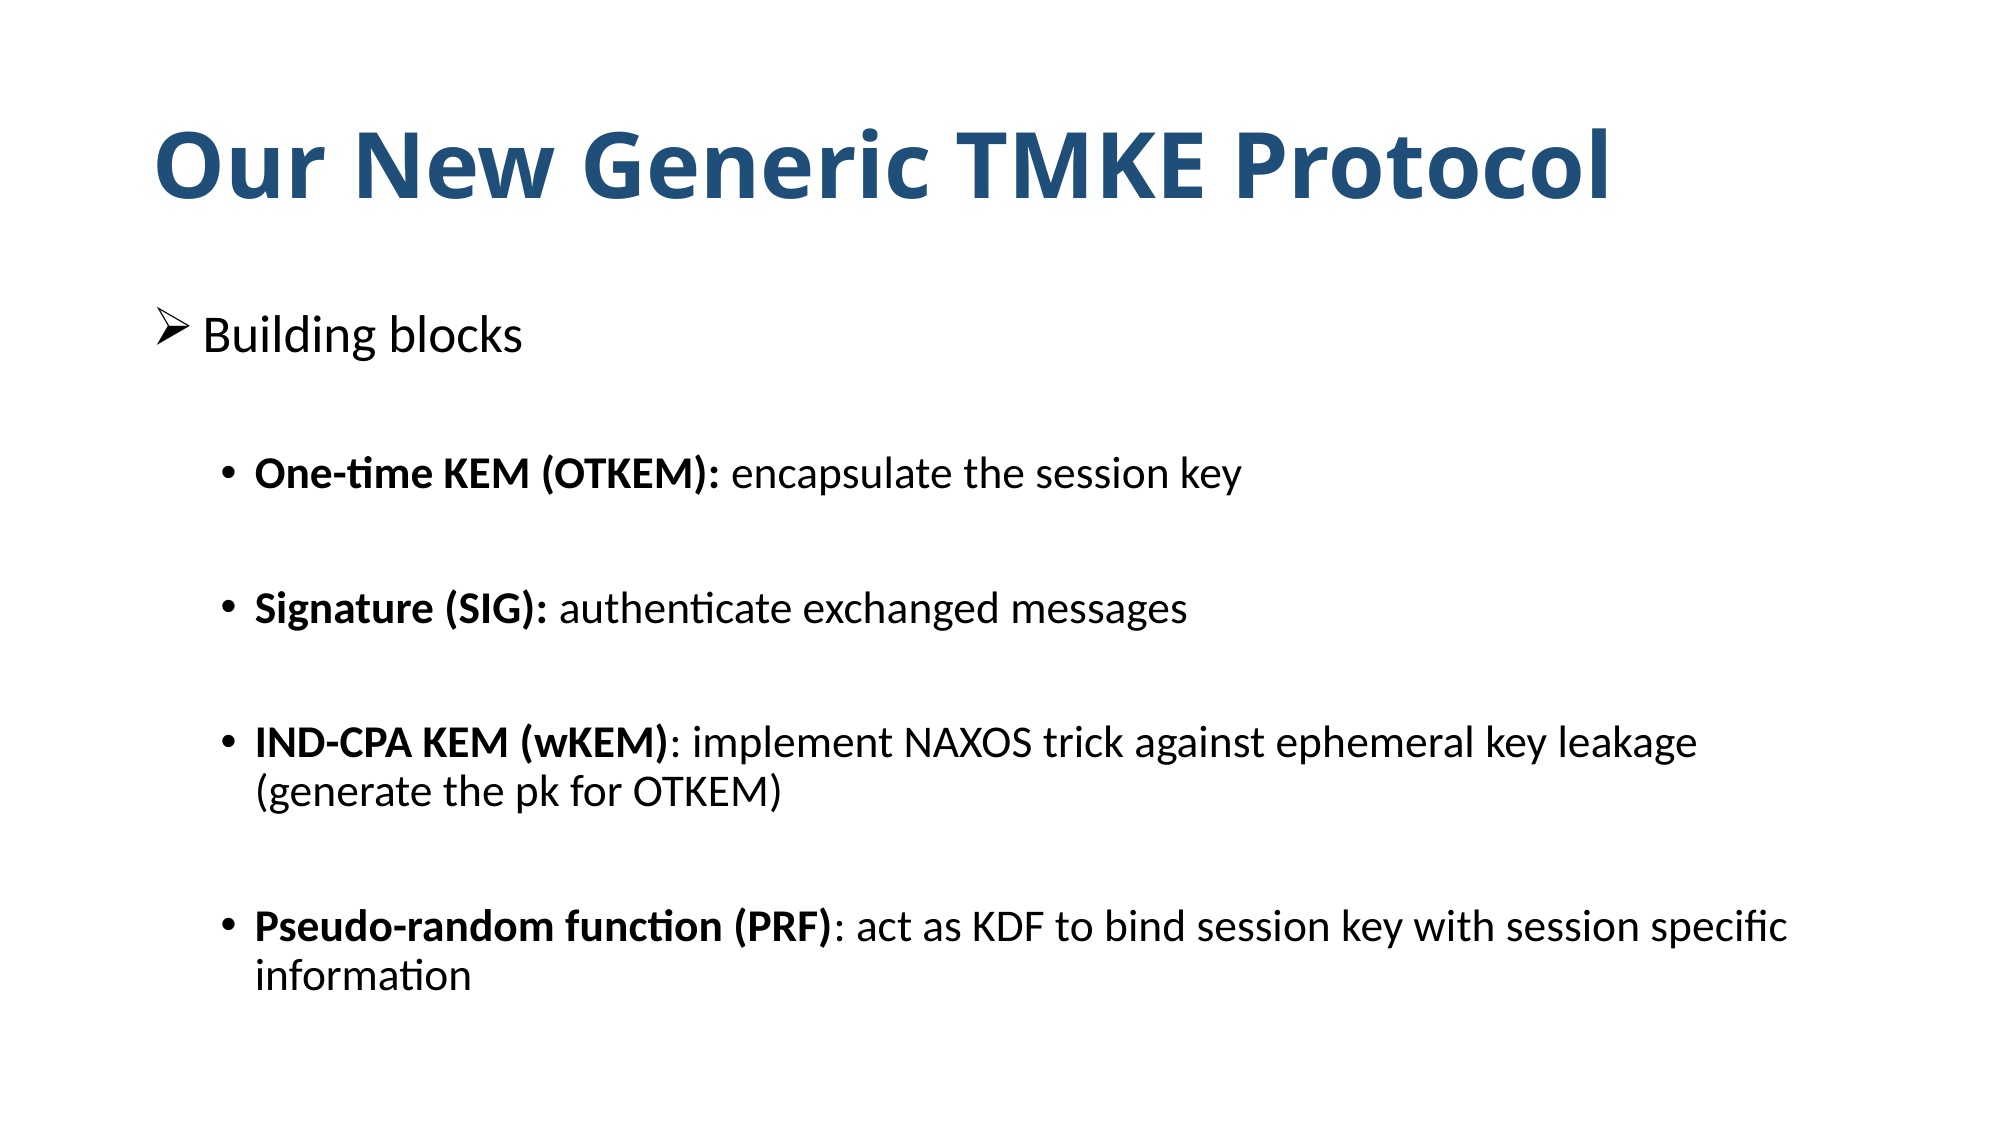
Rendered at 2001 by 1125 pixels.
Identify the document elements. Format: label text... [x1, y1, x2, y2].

title Our New Generic TMKE Protocol [137, 59, 1863, 278]
list Building blocks One-time KEM (OTKEM): encapsulate the session key Signature (SIG): authenticate exchanged messages IND-CPA KEM (wKEM): implement NAXOS trick against ephemeral key leakage (generate the pk for OTKEM) Pseudo-random function (PRF): act as KDF to bind session key with session specific information [137, 299, 1863, 1014]
